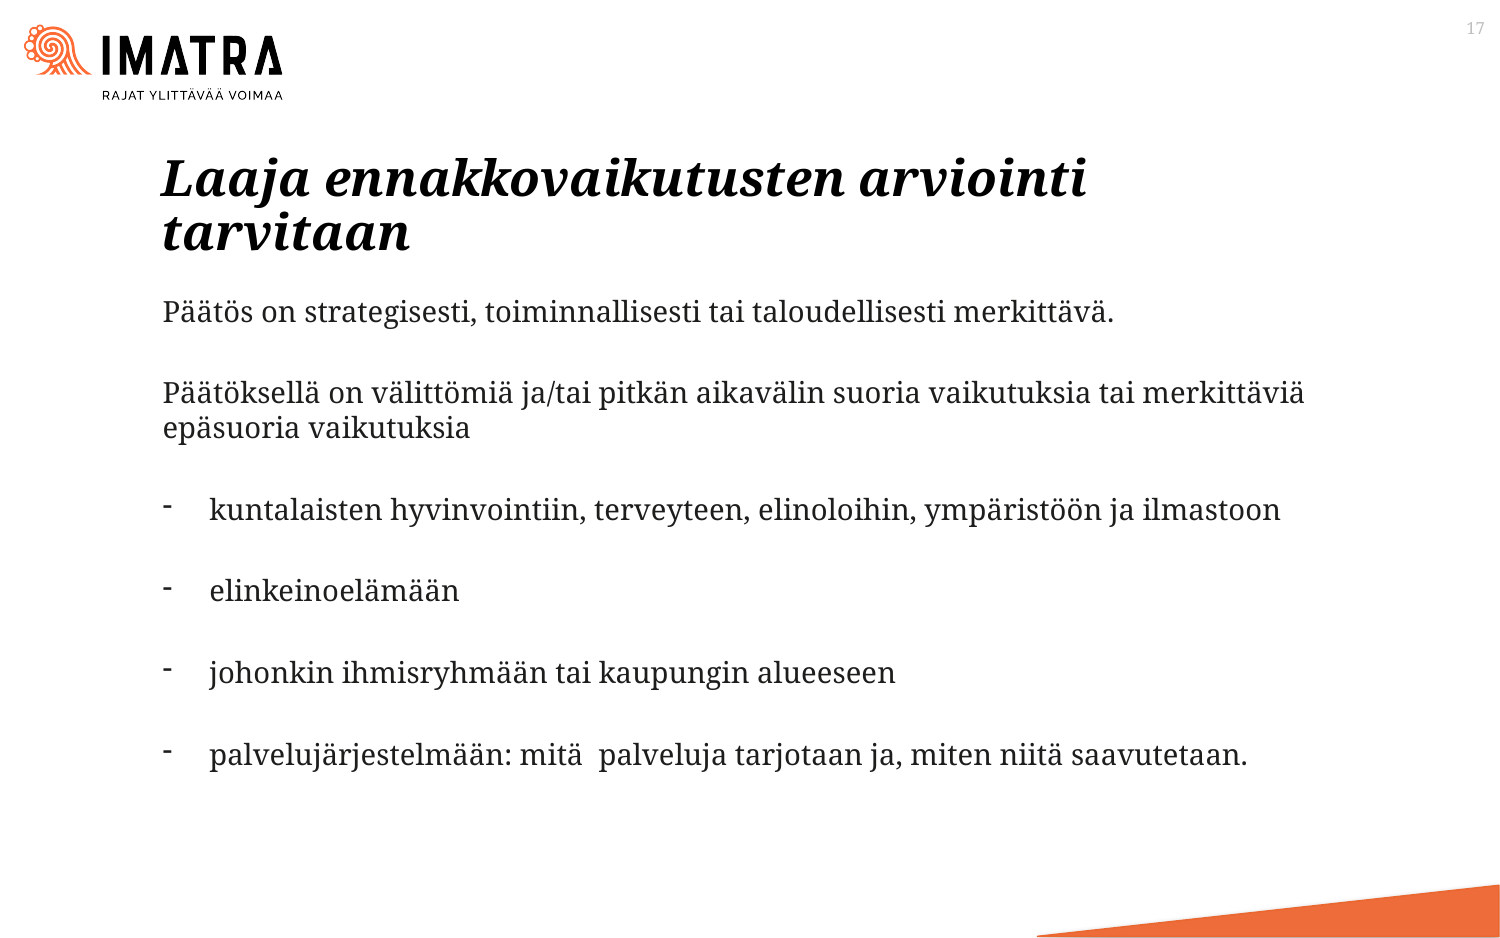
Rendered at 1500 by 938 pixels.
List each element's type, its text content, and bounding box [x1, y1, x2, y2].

title Laaja ennakkovaikutusten arviointi tarvitaan [146, 129, 1353, 286]
list Päätös on strategisesti, toiminnallisesti tai taloudellisesti merkittävä. Päätöksellä on välittömiä ja/tai pitkän aikavälin suoria vaikutuksia tai merkittäviä epäsuoria vaikutuksia kuntalaisten hyvinvointiin, terveyteen, elinoloihin, ympäristöön ja ilmastoon elinkeinoelämään johonkin ihmisryhmään tai kaupungin alueeseen palvelujärjestelmään: mitä palveluja tarjotaan ja, miten niitä saavutetaan. [147, 285, 1352, 836]
picture [0, 0, 307, 125]
slide_number 17 [1427, 0, 1500, 59]
